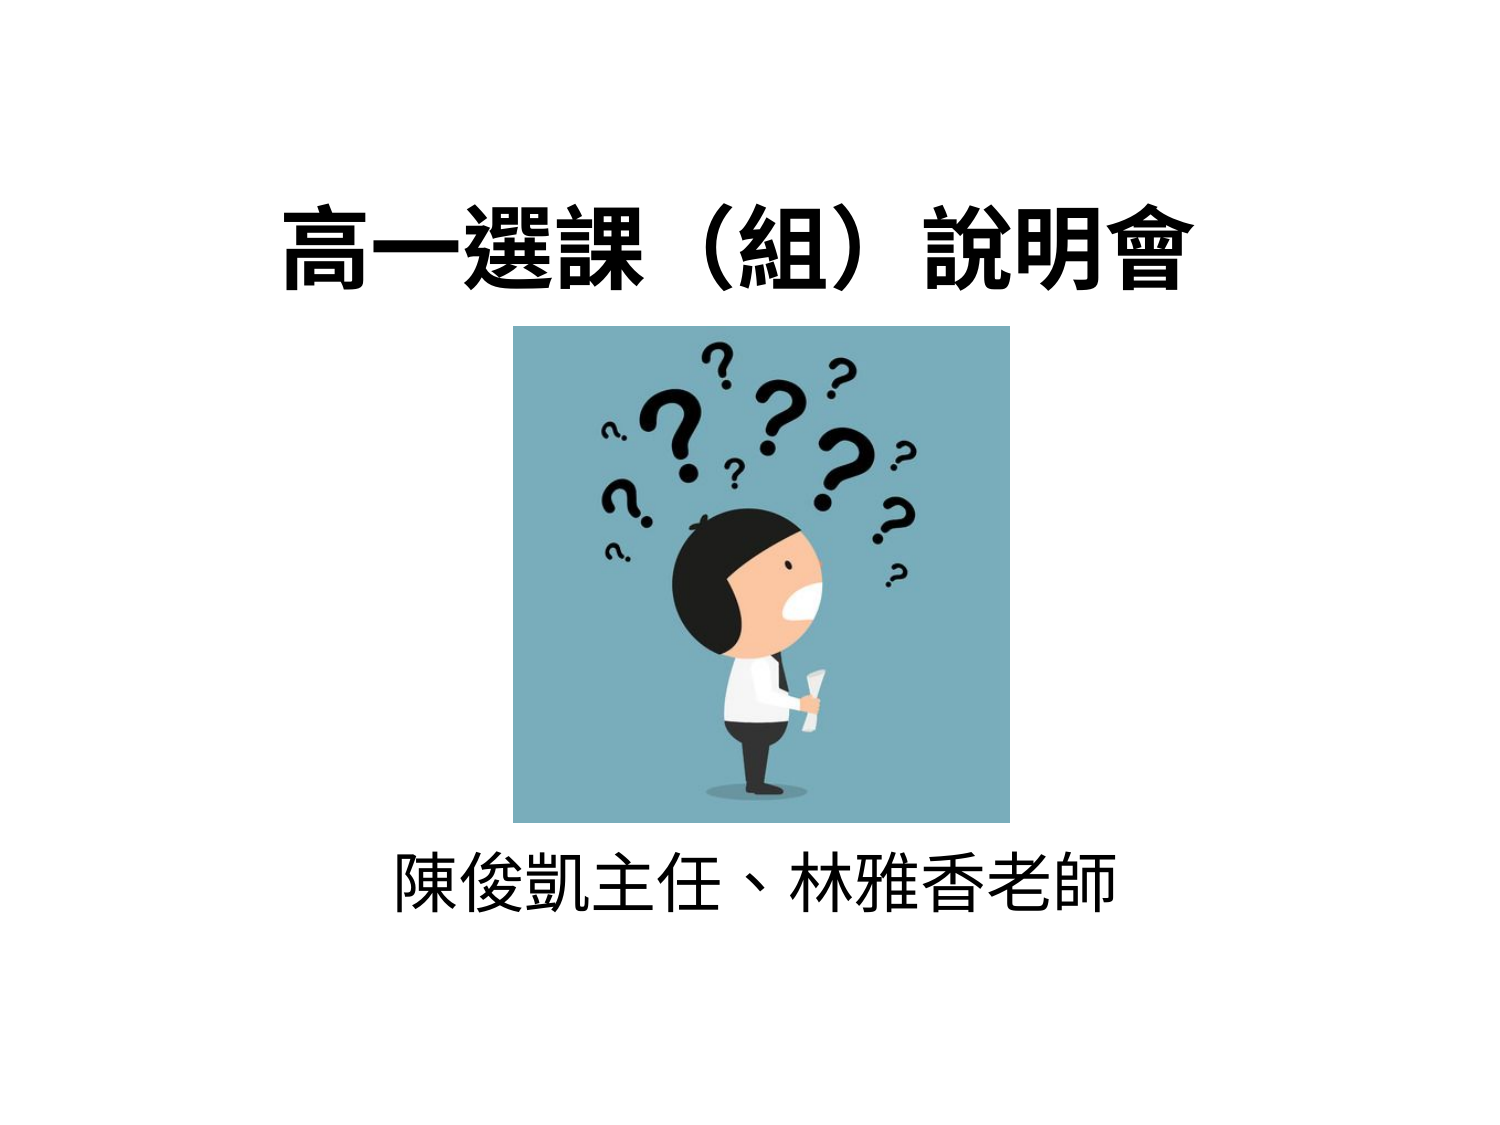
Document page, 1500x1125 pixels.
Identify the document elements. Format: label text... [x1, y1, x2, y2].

picture [513, 326, 1011, 823]
title 高一選課（組）說明會 [100, 125, 1376, 367]
subtitle 陳俊凱主任、林雅香老師 [230, 834, 1281, 929]
